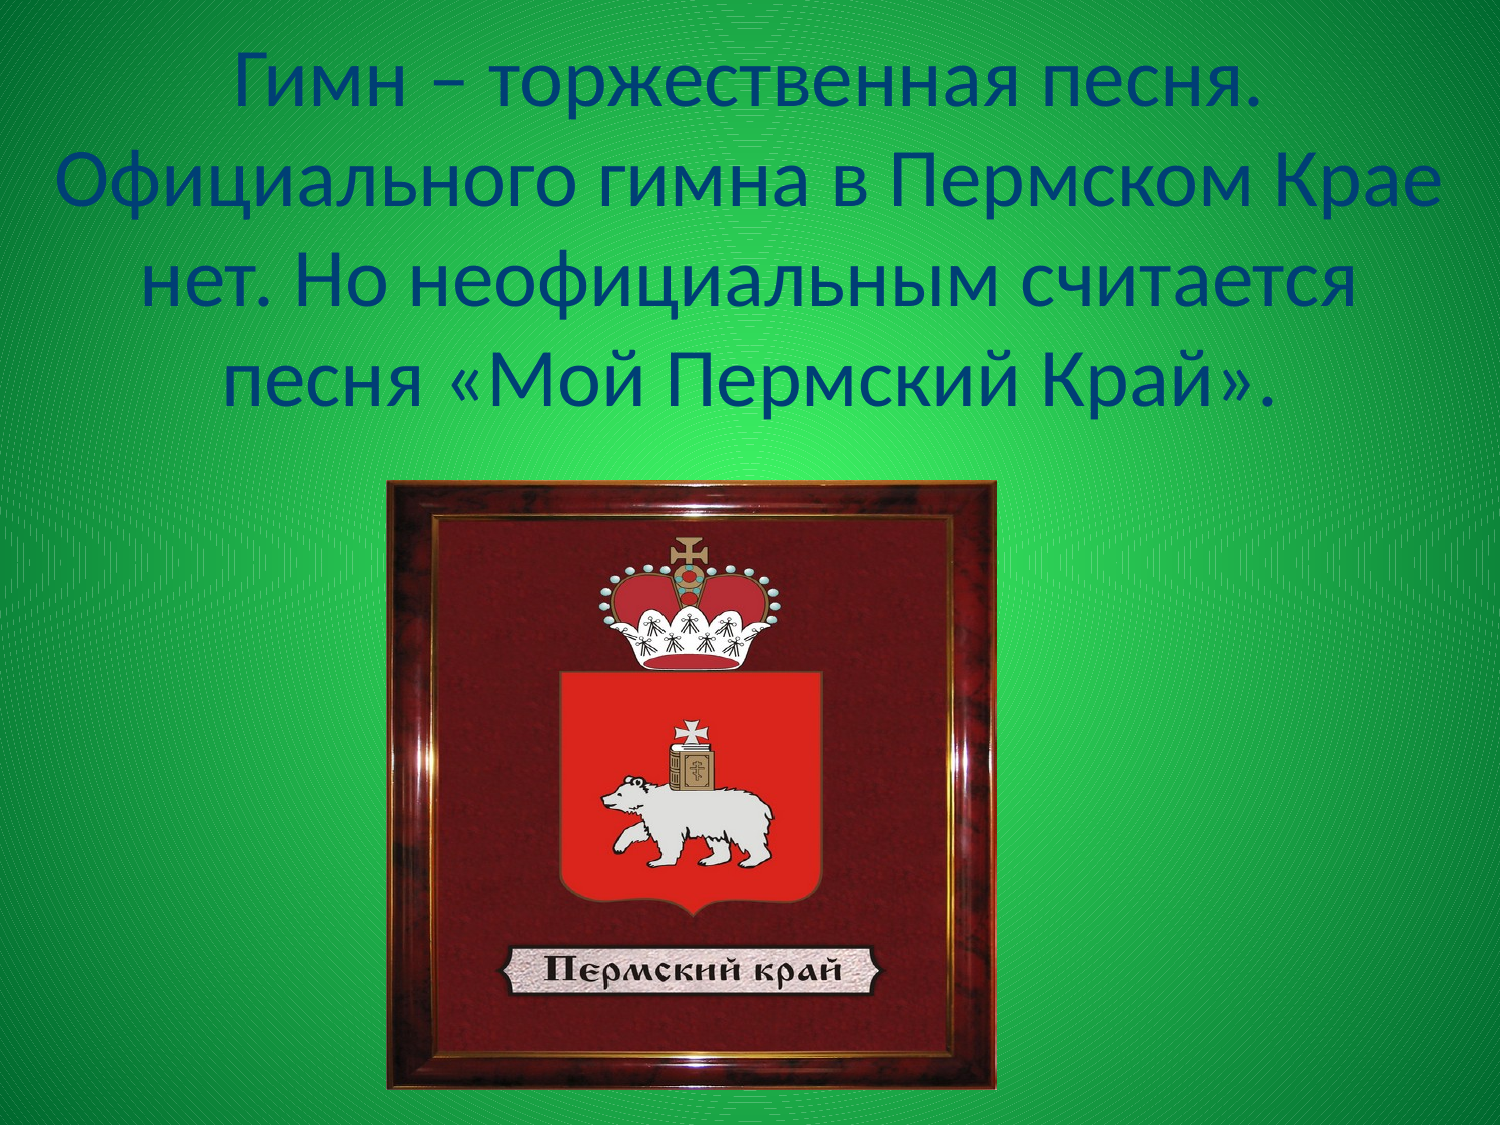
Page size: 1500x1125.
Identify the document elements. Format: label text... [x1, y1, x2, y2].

picture [386, 480, 997, 1091]
title Гимн – торжественная песня. Официального гимна в Пермском Крае нет. Но неофициальным считается песня «Мой Пермский Край». [35, 70, 1465, 375]
